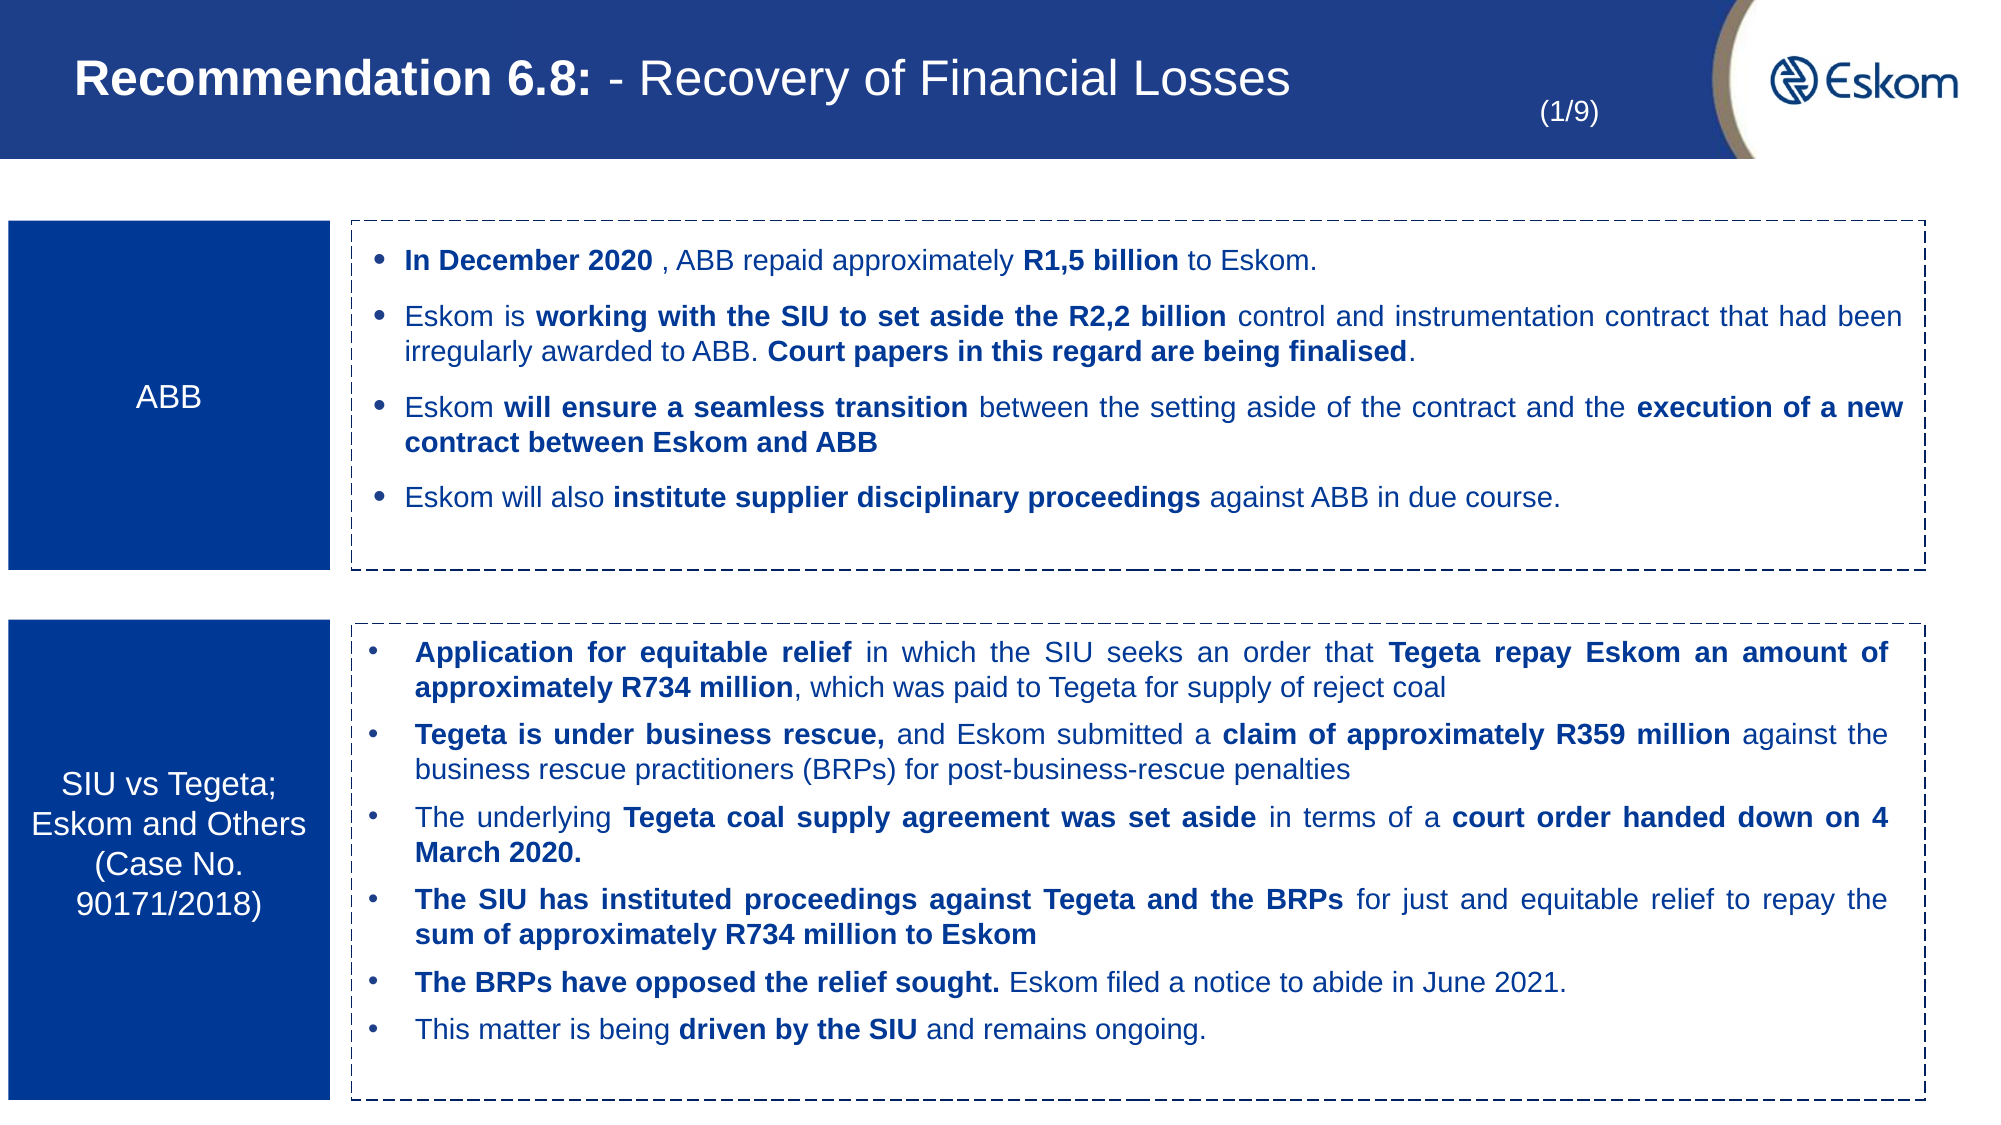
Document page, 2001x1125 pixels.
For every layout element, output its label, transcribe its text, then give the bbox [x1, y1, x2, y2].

title Recommendation 6.8: - Recovery of Financial Losses [59, 24, 1680, 135]
text_box In December 2020 , ABB repaid approximately R1,5 billion to Eskom. Eskom is working with the SIU to set aside the R2,2 billion control and instrumentation contract that had been irregularly awarded to ABB. Court papers in this regard are being finalised. Eskom will ensure a seamless transition between the setting aside of the contract and the execution of a new contract between Eskom and ABB Eskom will also institute supplier disciplinary proceedings against ABB in due course. [372, 241, 1904, 563]
text_box [351, 623, 1925, 1100]
text_box ABB [8, 220, 330, 570]
text_box (1/9) [1524, 84, 1615, 135]
text_box SIU vs Tegeta; Eskom and Others (Case No. 90171/2018) [8, 619, 330, 1100]
text_box Application for equitable relief in which the SIU seeks an order that Tegeta repay Eskom an amount of approximately R734 million, which was paid to Tegeta for supply of reject coal Tegeta is under business rescue, and Eskom submitted a claim of approximately R359 million against the business rescue practitioners (BRPs) for post-business-rescue penalties The underlying Tegeta coal supply agreement was set aside in terms of a court order handed down on 4 March 2020. The SIU has instituted proceedings against Tegeta and the BRPs for just and equitable relief to repay the sum of approximately R734 million to Eskom The BRPs have opposed the relief sought. Eskom filed a notice to abide in June 2021. This matter is being driven by the SIU and remains ongoing. [278, 625, 1904, 1053]
text_box [351, 220, 1925, 570]
picture [1768, 55, 1961, 105]
picture [512, 0, 1757, 159]
